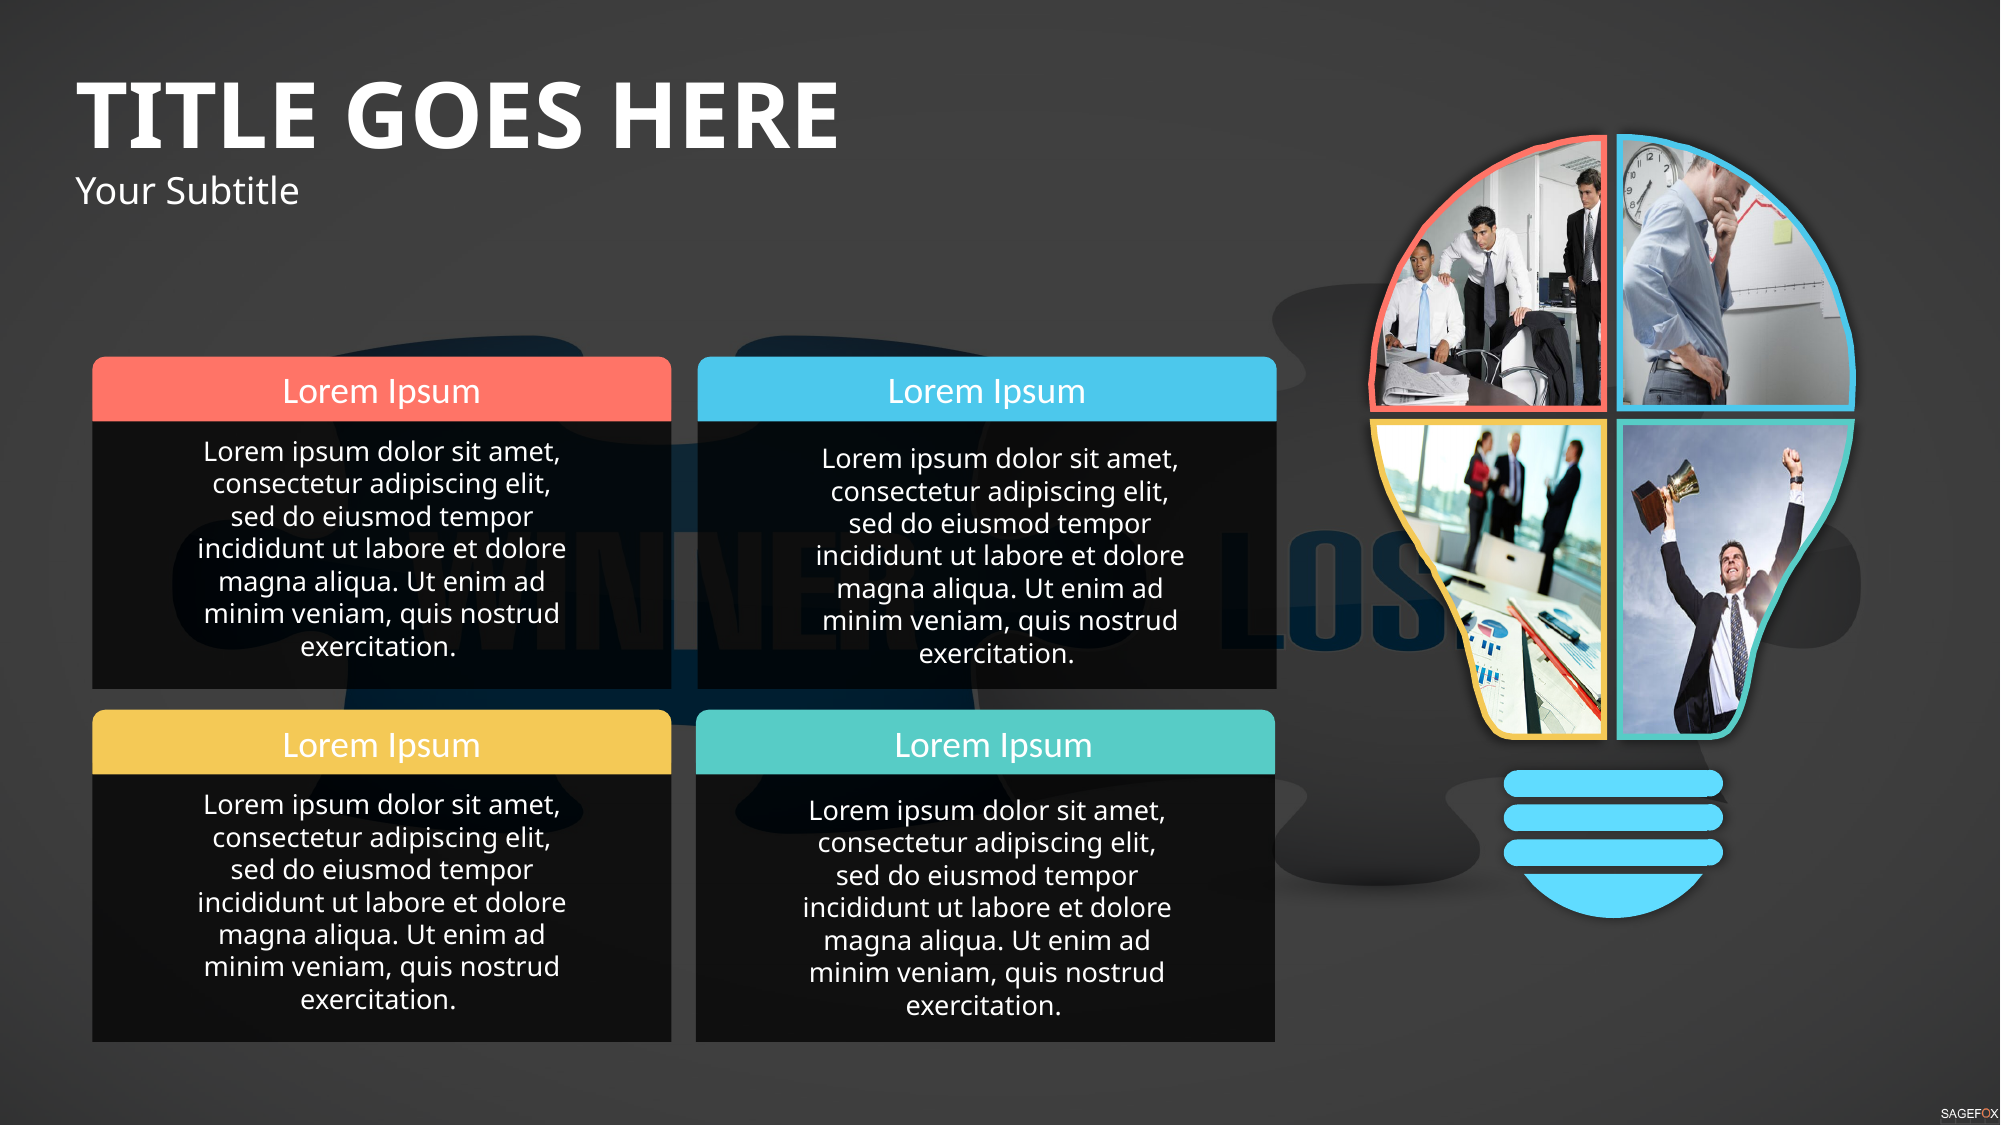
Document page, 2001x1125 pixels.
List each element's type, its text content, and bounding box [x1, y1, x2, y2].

text_box TITLE GOES HERE Your Subtitle [60, 49, 1036, 220]
text_box [1502, 768, 1725, 799]
text_box [1372, 421, 1606, 738]
text_box [1502, 802, 1725, 833]
text_box [1521, 872, 1706, 920]
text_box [92, 409, 672, 689]
text_box [1618, 421, 1853, 738]
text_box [697, 409, 1277, 689]
text_box [1618, 136, 1854, 410]
text_box [1502, 837, 1725, 868]
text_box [695, 762, 1275, 1043]
text_box Lorem Ipsum [91, 355, 673, 423]
text_box [1370, 136, 1606, 410]
text_box Lorem Ipsum [91, 708, 673, 776]
picture [0, 0, 2001, 1125]
text_box Lorem Ipsum [694, 708, 1277, 776]
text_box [92, 762, 672, 1043]
text_box Lorem Ipsum [696, 355, 1278, 423]
